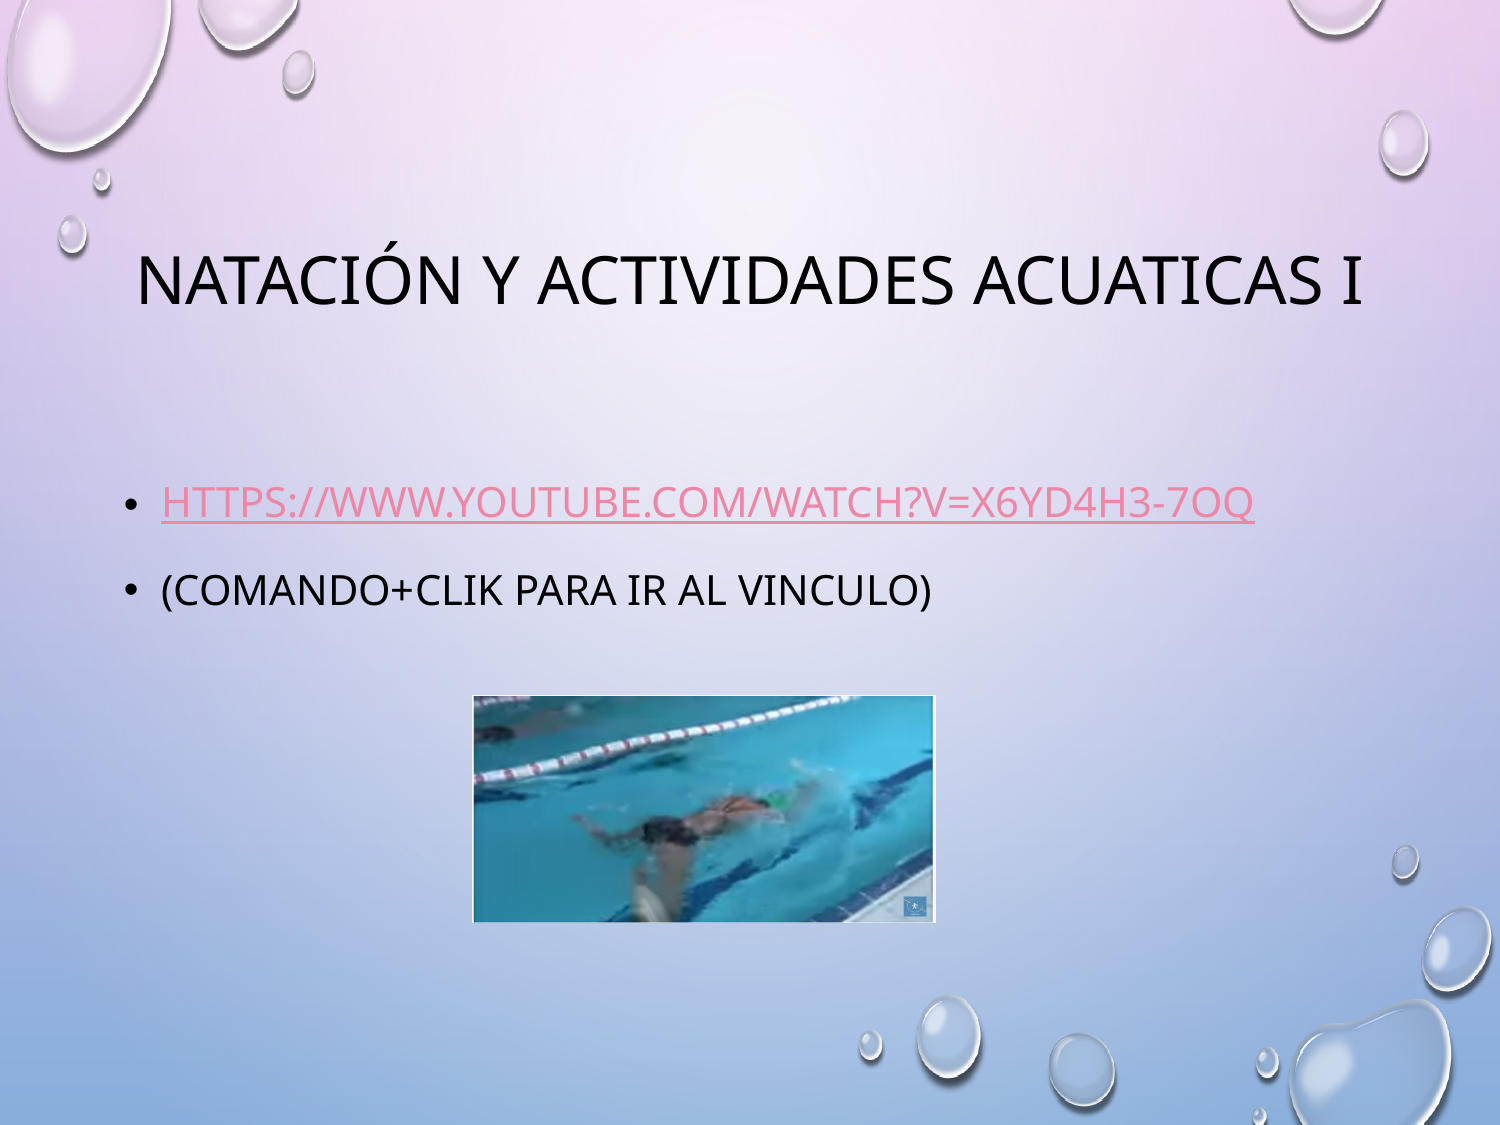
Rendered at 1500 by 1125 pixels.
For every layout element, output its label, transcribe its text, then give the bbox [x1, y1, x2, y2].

title NATACIÓN Y ACTIVIDADES ACUATICAS I [112, 153, 1388, 388]
list https://www.youtube.com/watch?v=X6YD4H3-7OQ (COMANDO+CLIK PARA IR AL VINCULO) [112, 388, 1388, 950]
picture [0, 0, 1500, 1125]
